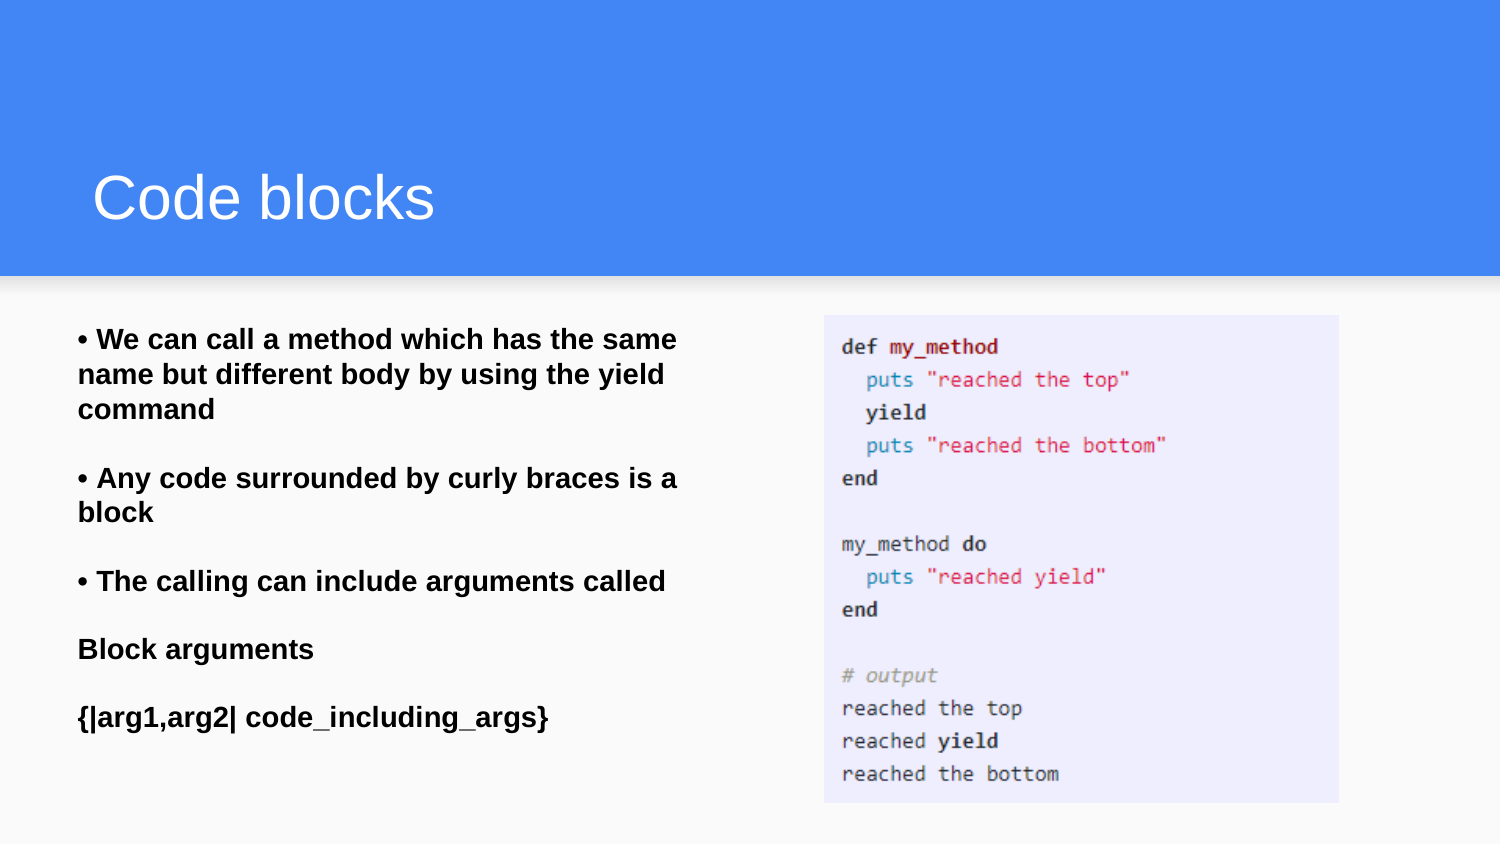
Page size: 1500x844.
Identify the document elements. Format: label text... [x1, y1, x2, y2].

list • We can call a method which has the same name but different body by using the yield command • Any code surrounded by curly braces is a block • The calling can include arguments called Block arguments {|arg1,arg2| code_including_args} [62, 305, 763, 813]
title Code blocks [77, 121, 1427, 248]
picture [824, 315, 1339, 804]
